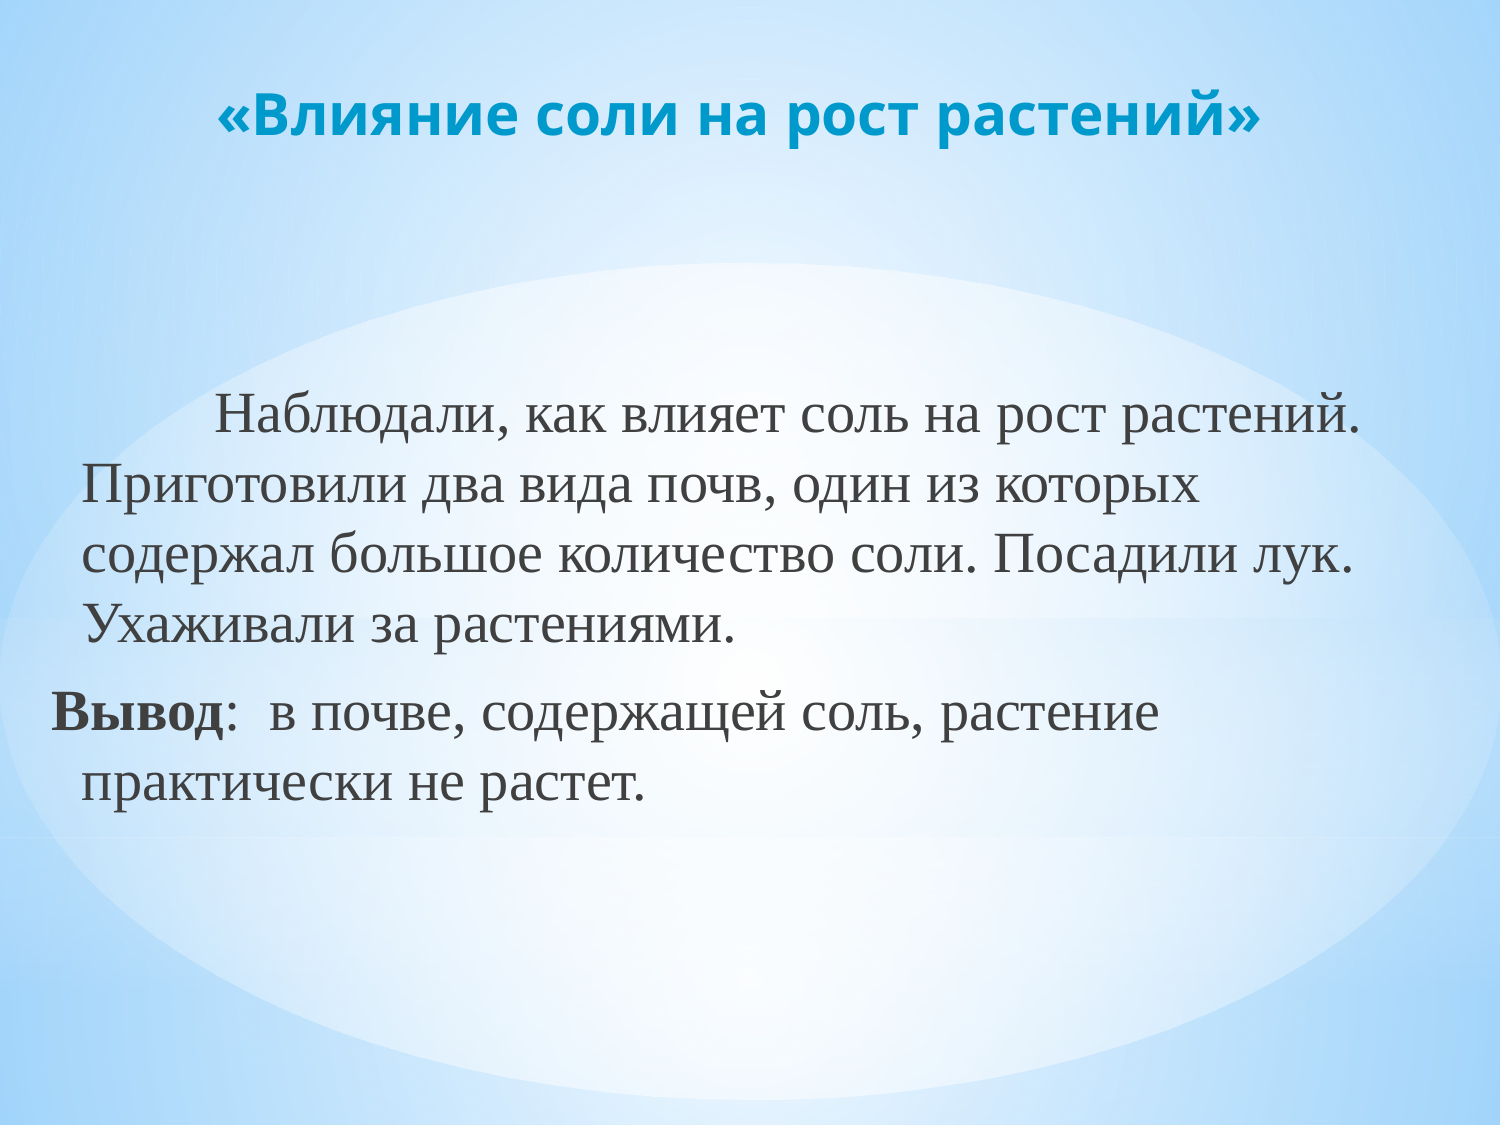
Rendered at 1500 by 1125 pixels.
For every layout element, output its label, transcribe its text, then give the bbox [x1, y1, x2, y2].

list Наблюдали, как влияет соль на рост растений. Приготовили два вида почв, один из которых содержал большое количество соли. Посадили лук. Ухаживали за растениями. Вывод: в почве, содержащей соль, растение практически не растет. [29, 149, 1425, 1000]
title «Влияние соли на рост растений» [75, 45, 1425, 149]
